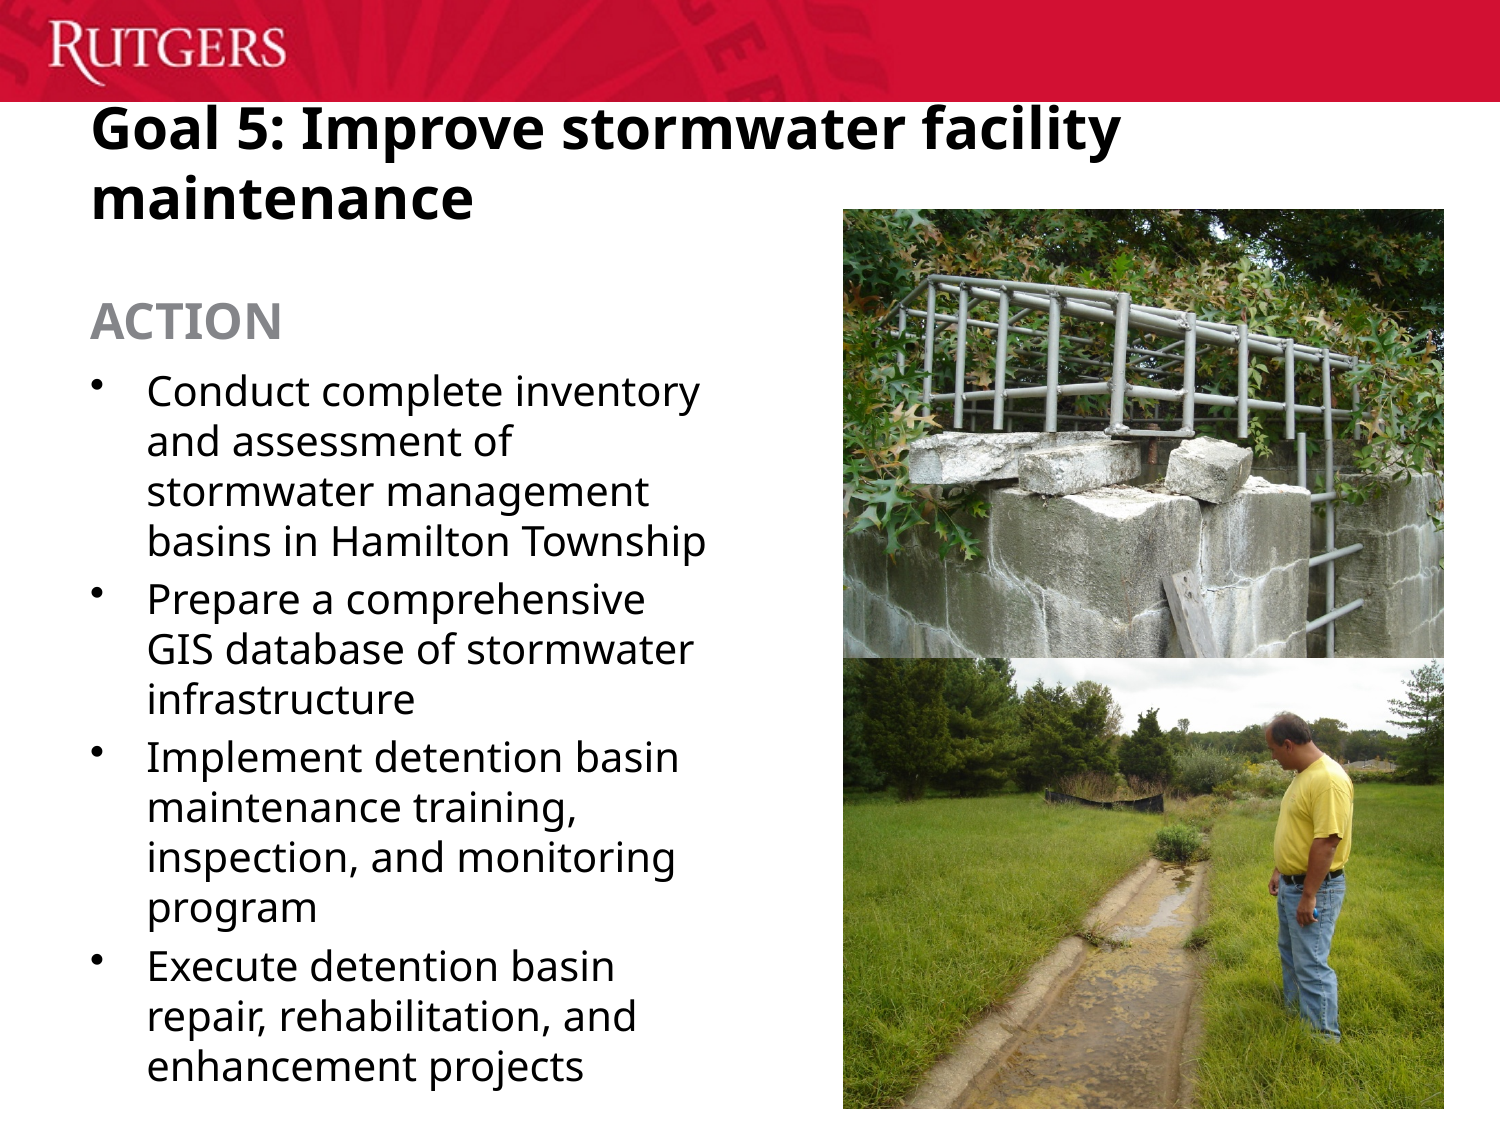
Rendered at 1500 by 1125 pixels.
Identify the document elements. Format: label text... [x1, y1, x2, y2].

title Goal 5: Improve stormwater facility maintenance [74, 101, 1500, 290]
picture [842, 209, 1444, 1109]
list ACTION [74, 251, 738, 356]
list Conduct complete inventory and assessment of stormwater management basins in Hamilton Township Prepare a comprehensive GIS database of stormwater infrastructure Implement detention basin maintenance training, inspection, and monitoring program Execute detention basin repair, rehabilitation, and enhancement projects [74, 356, 738, 1006]
picture [0, 0, 1500, 102]
